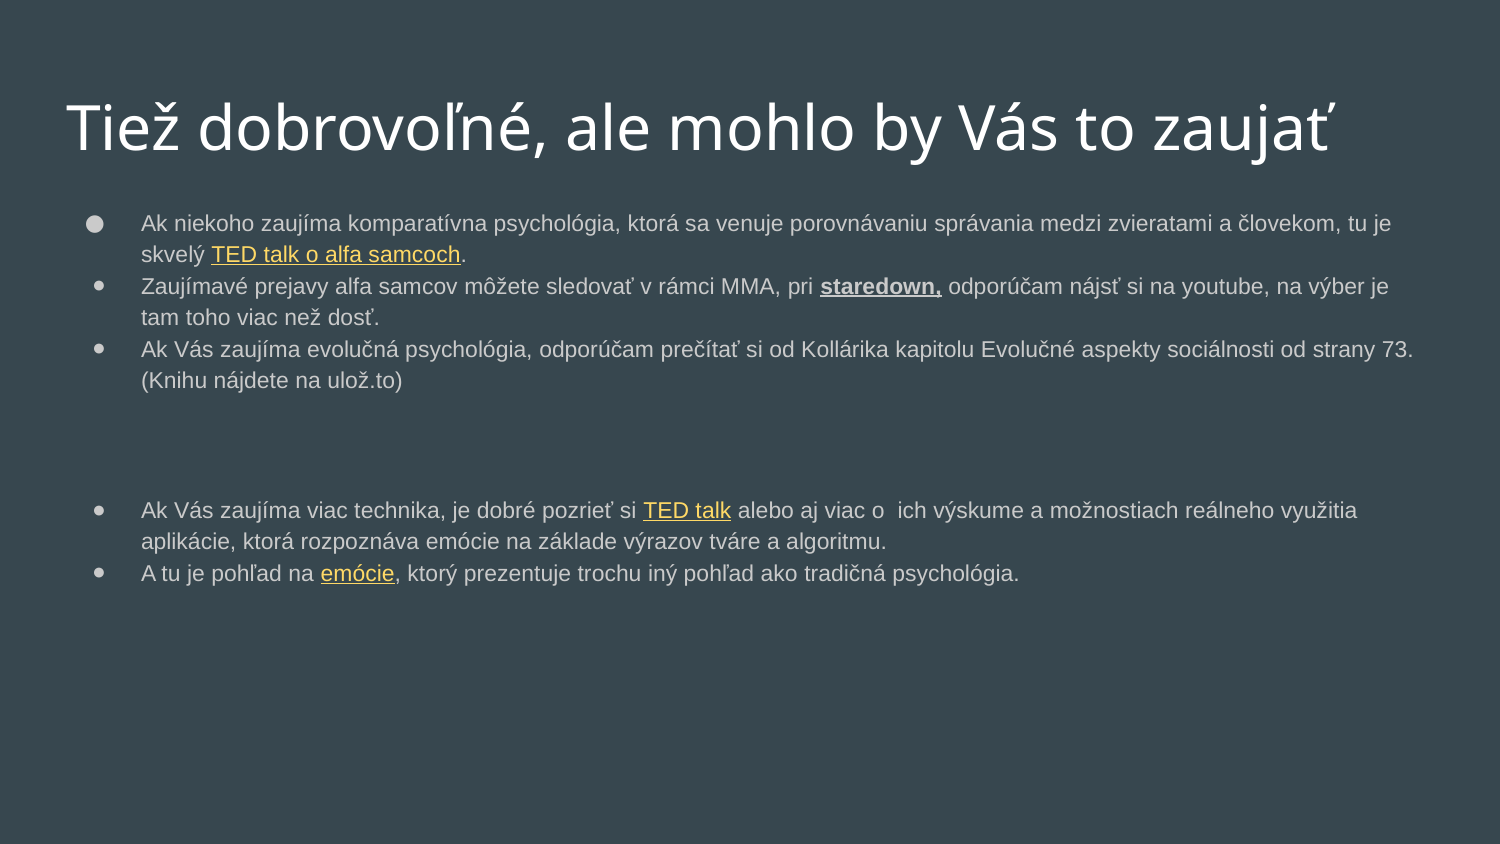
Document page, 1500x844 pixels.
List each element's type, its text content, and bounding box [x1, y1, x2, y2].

list Ak niekoho zaujíma komparatívna psychológia, ktorá sa venuje porovnávaniu správania medzi zvieratami a človekom, tu je skvelý TED talk o alfa samcoch. Zaujímavé prejavy alfa samcov môžete sledovať v rámci MMA, pri staredown, odporúčam nájsť si na youtube, na výber je tam toho viac než dosť. Ak Vás zaujíma evolučná psychológia, odporúčam prečítať si od Kollárika kapitolu Evolučné aspekty sociálnosti od strany 73. (Knihu nájdete na ulož.to) Ak Vás zaujíma viac technika, je dobré pozrieť si TED talk alebo aj viac o ich výskume a možnostiach reálneho využitia aplikácie, ktorá rozpoznáva emócie na základe výrazov tváre a algoritmu. A tu je pohľad na emócie, ktorý prezentuje trochu iný pohľad ako tradičná psychológia. [51, 189, 1449, 750]
title Tiež dobrovoľné, ale mohlo by Vás to zaujať [51, 72, 1449, 167]
